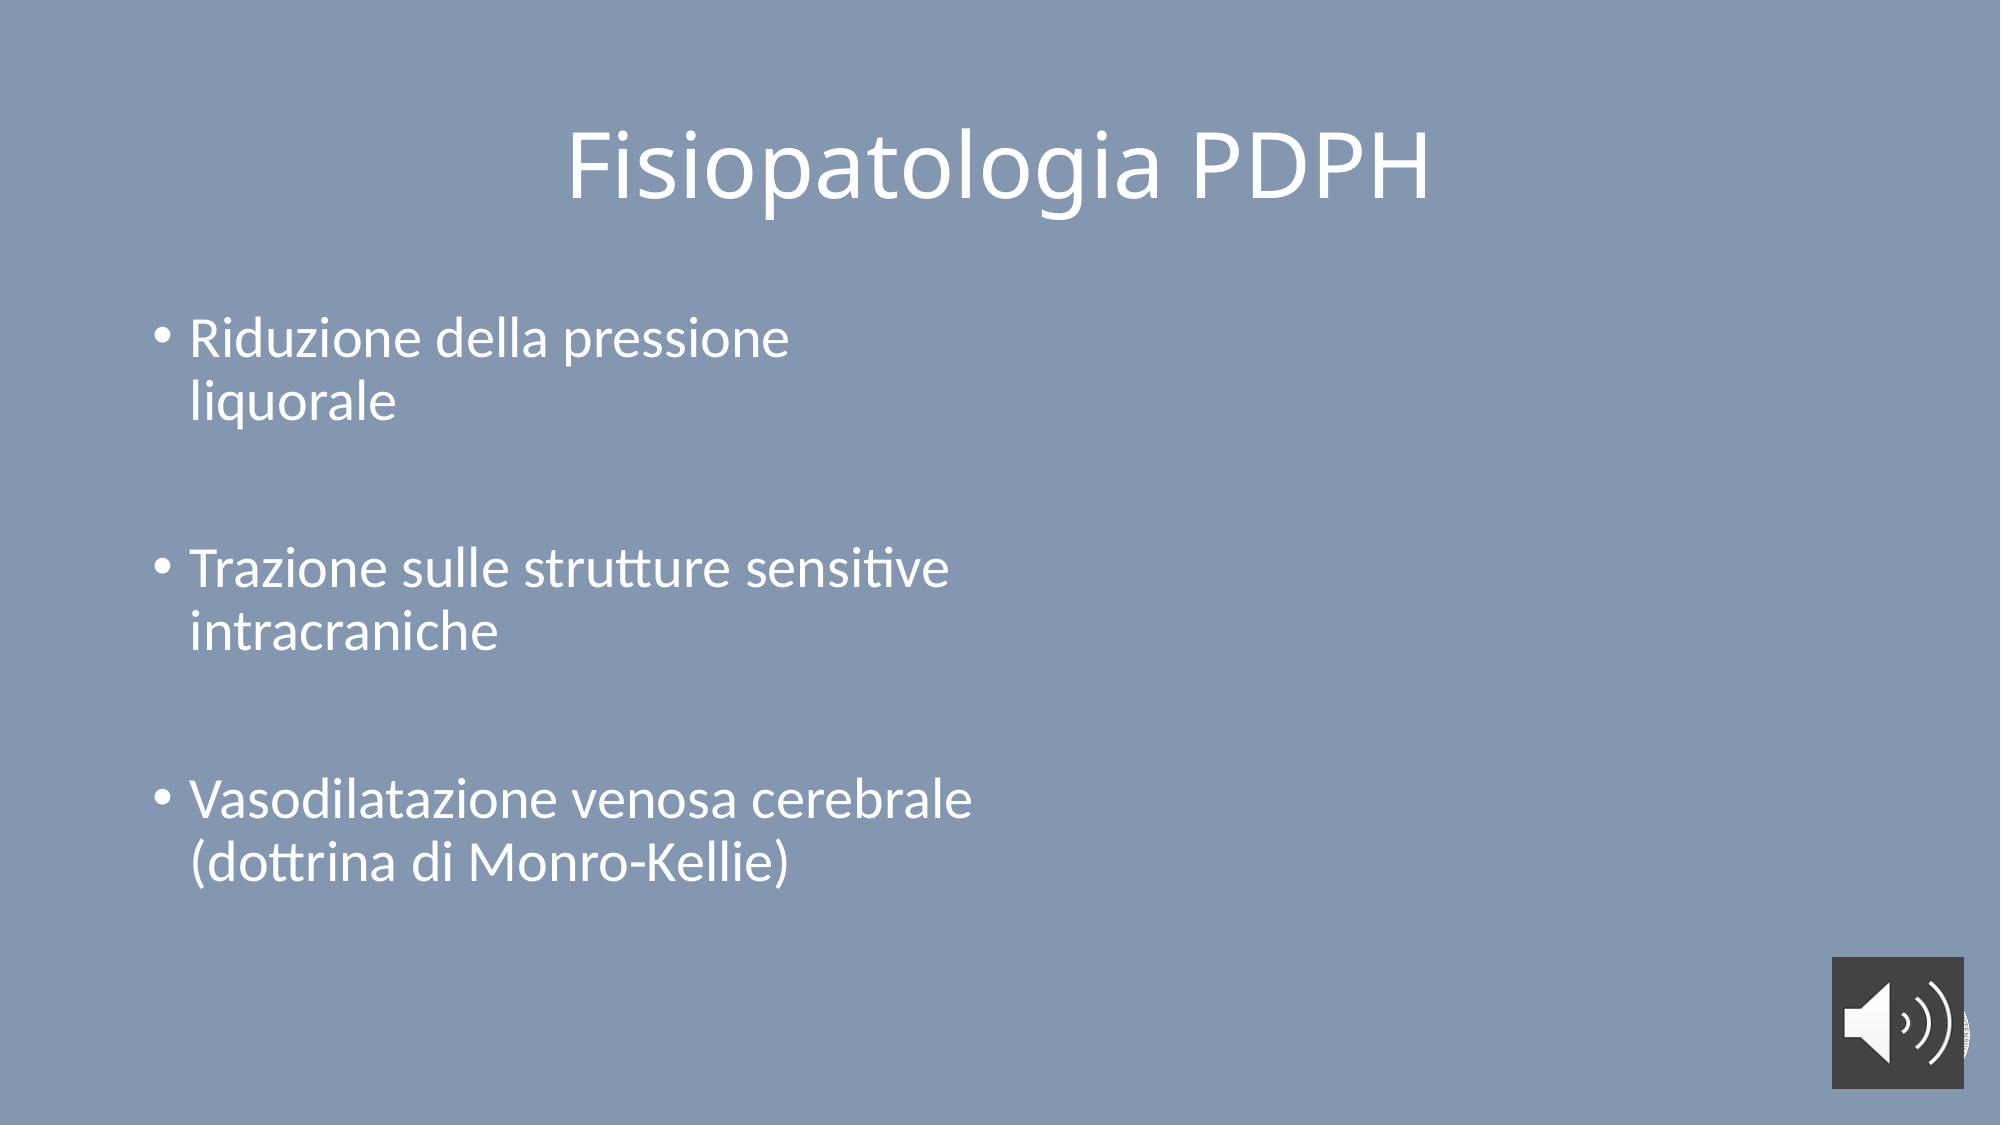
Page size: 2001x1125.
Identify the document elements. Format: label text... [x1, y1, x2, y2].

list Riduzione della pressione liquorale Trazione sulle strutture sensitive intracraniche Vasodilatazione venosa cerebrale (dottrina di Monro-Kellie) [137, 299, 1000, 1014]
picture [1831, 956, 1970, 1090]
title Fisiopatologia PDPH [137, 59, 1863, 278]
